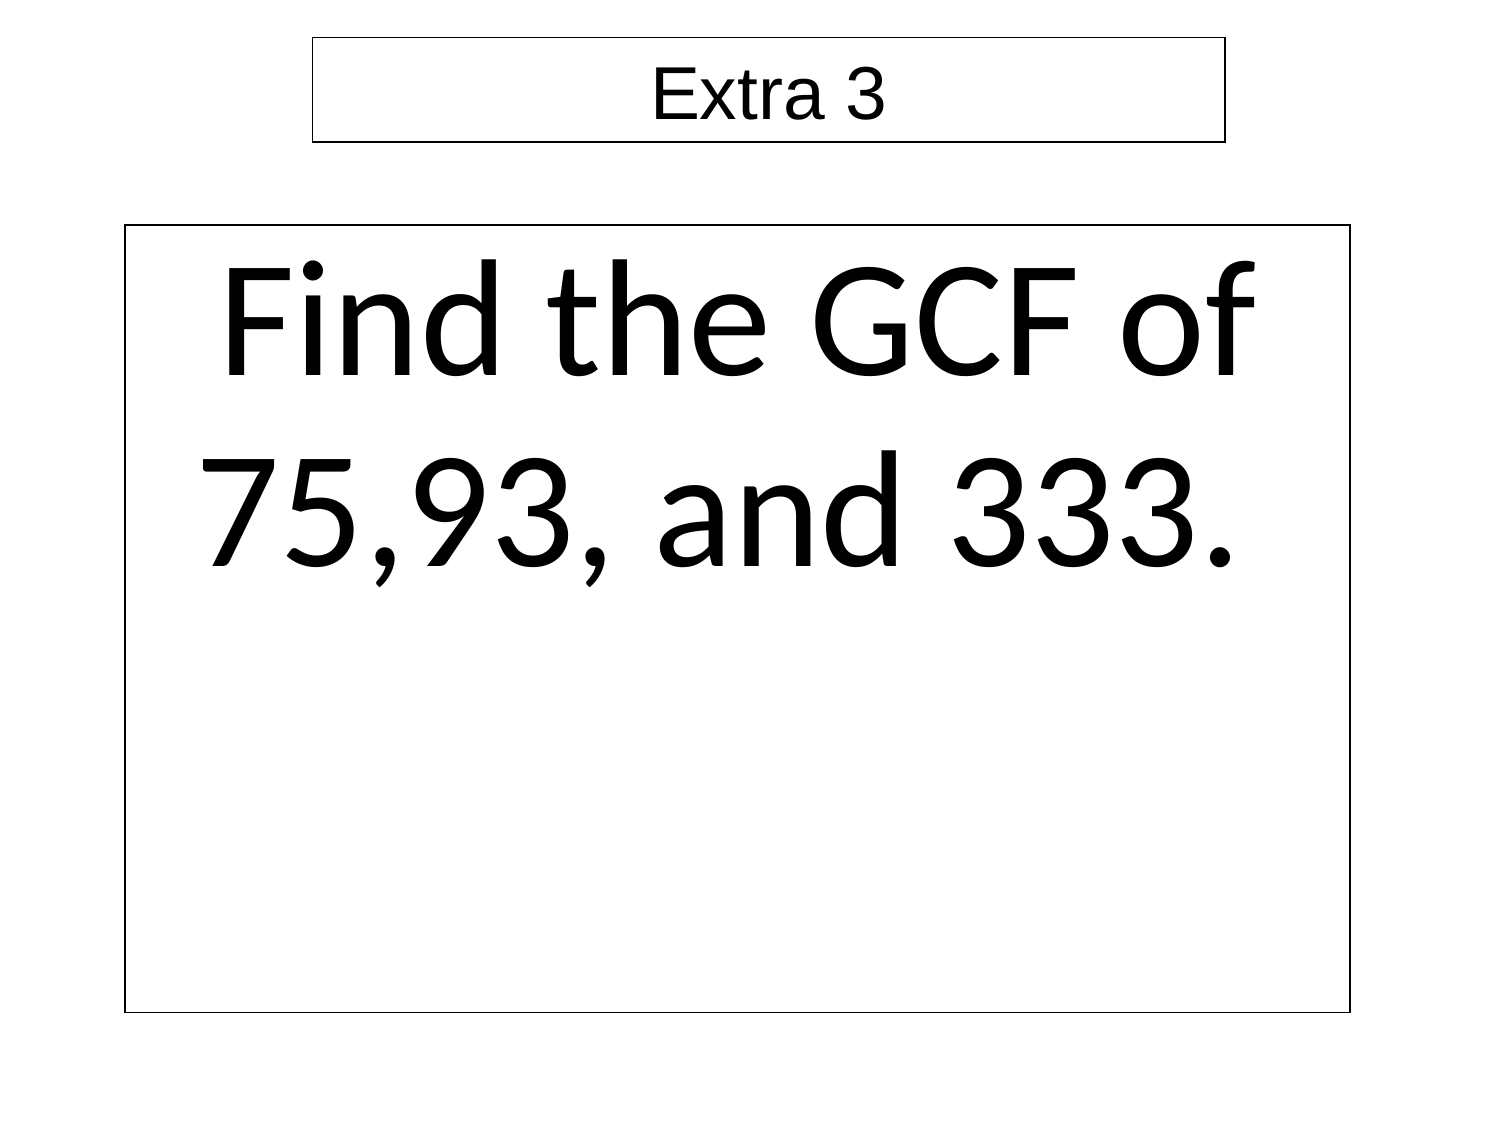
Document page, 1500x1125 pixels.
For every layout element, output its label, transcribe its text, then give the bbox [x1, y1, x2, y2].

table_header Find the GCF of 75,93, and 333. [126, 226, 1349, 1012]
text_box Extra 3 [312, 37, 1225, 143]
